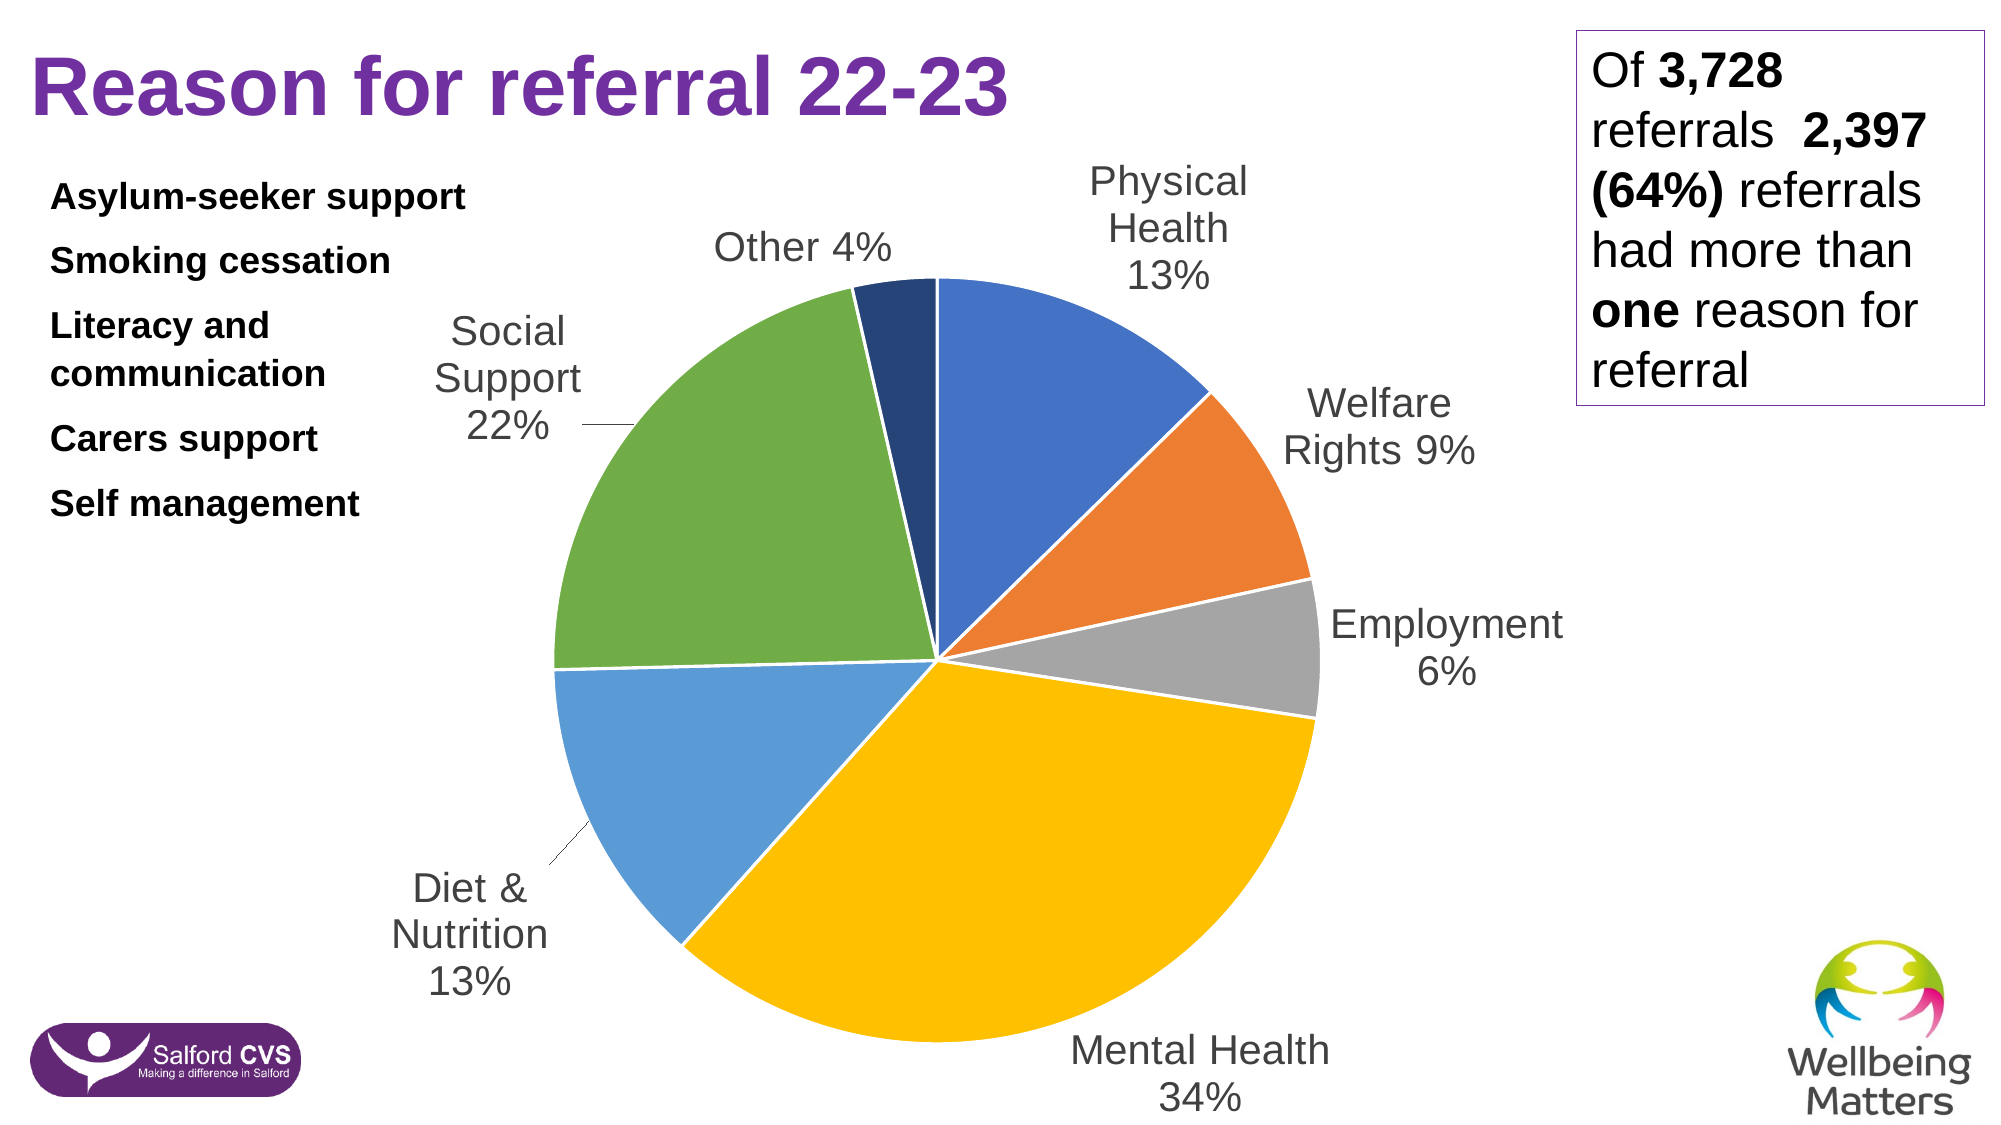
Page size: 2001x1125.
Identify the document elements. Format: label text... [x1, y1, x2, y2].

text_box Asylum-seeker support Smoking cessation Literacy and communication Carers support Self management [34, 160, 274, 546]
text_box Reason for referral 22-23 [15, 24, 1516, 157]
picture [1778, 935, 1980, 1125]
text_box Of 3,728 referrals 2,397 (64%) referrals had more than one reason for referral [1576, 30, 1985, 406]
picture [30, 1023, 274, 1097]
chart [225, 156, 1726, 1124]
